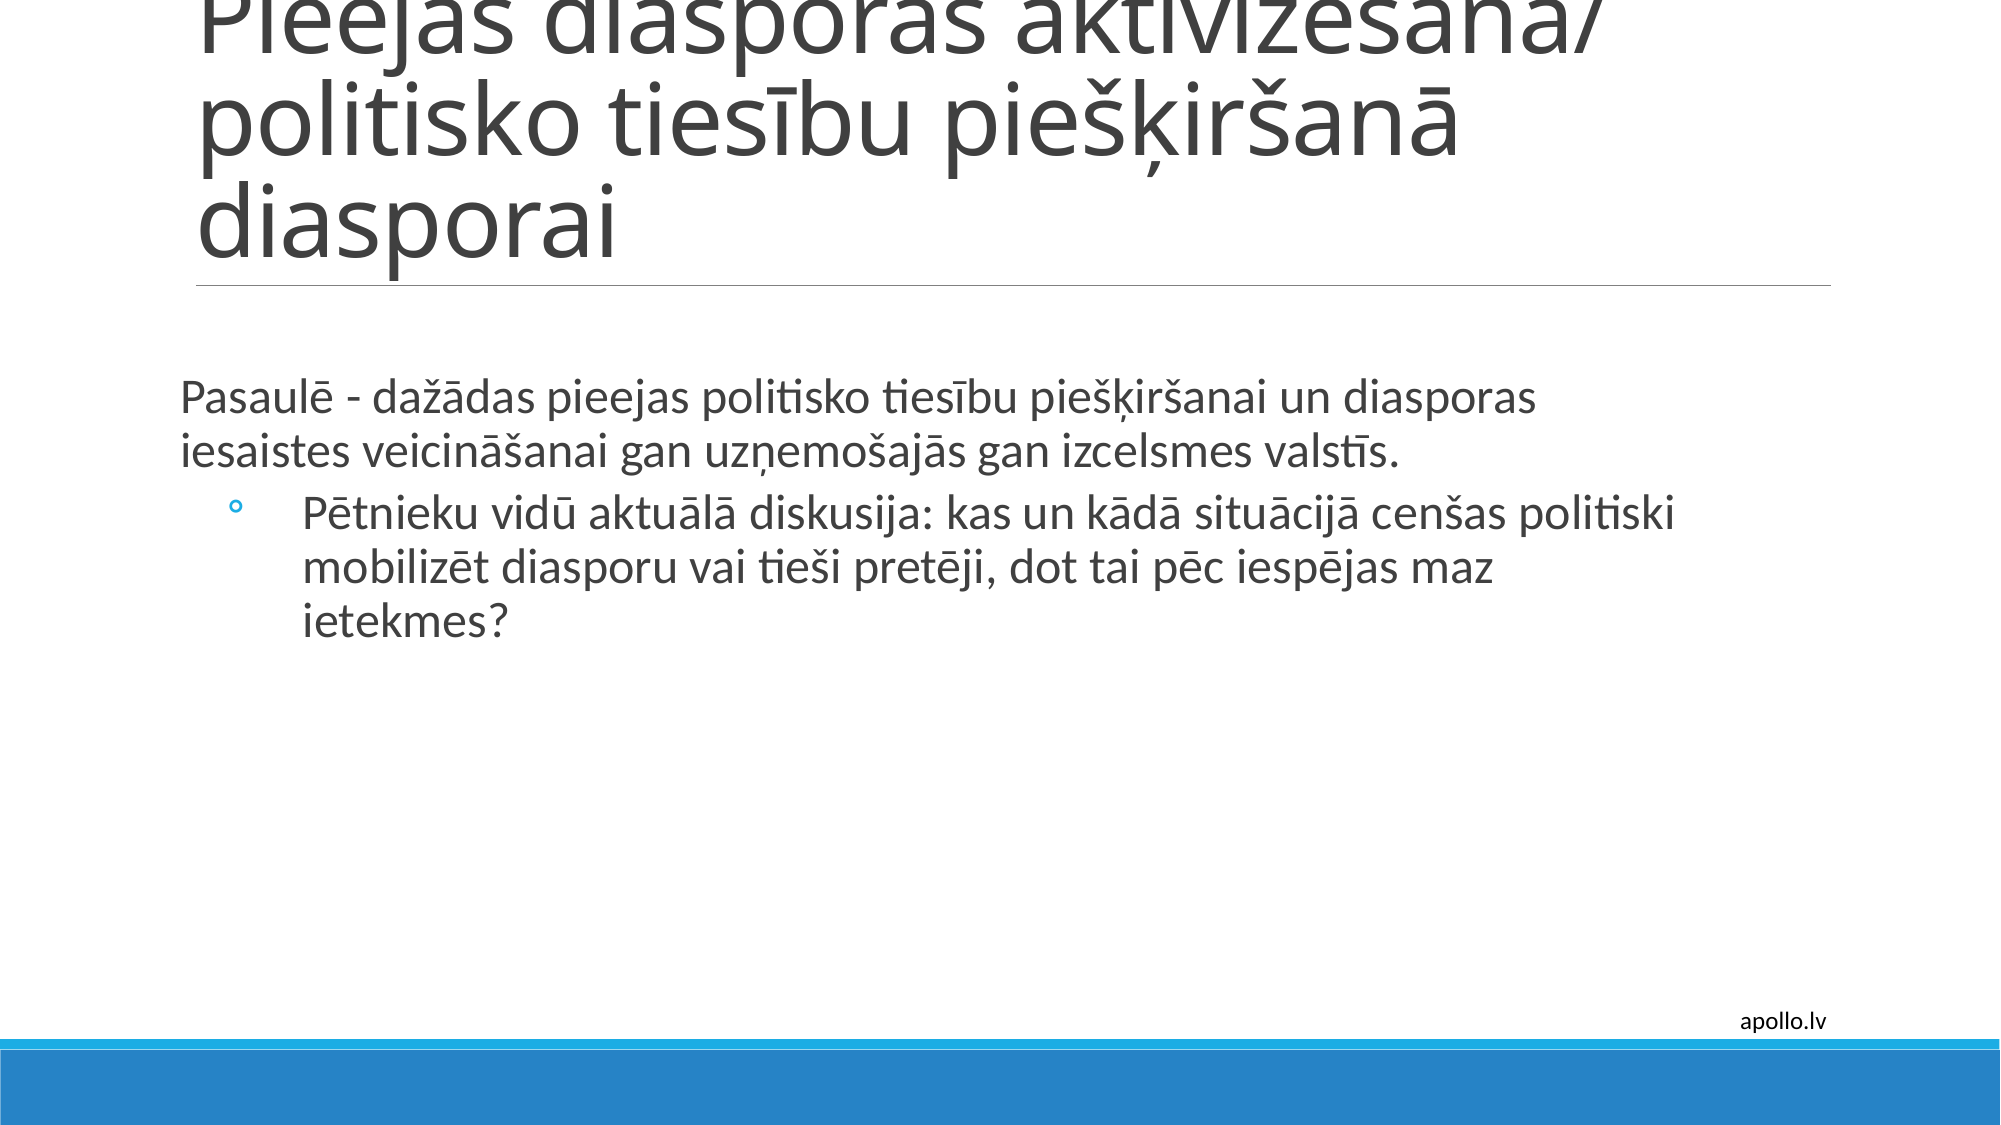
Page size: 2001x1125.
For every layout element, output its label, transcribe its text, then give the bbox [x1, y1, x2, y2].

text_box apollo.lv [1725, 997, 1842, 1042]
list Pasaulē - dažādas pieejas politisko tiesību piešķiršanai un diasporas iesaistes veicināšanai gan uzņemošajās gan izcelsmes valstīs. Pētnieku vidū aktuālā diskusija: kas un kādā situācijā cenšas politiski mobilizēt diasporu vai tieši pretēji, dot tai pēc iespējas maz ietekmes? [180, 362, 1709, 963]
title Pieejas diasporas aktivizēšanā/ politisko tiesību piešķiršanā diasporai [180, 47, 1830, 285]
